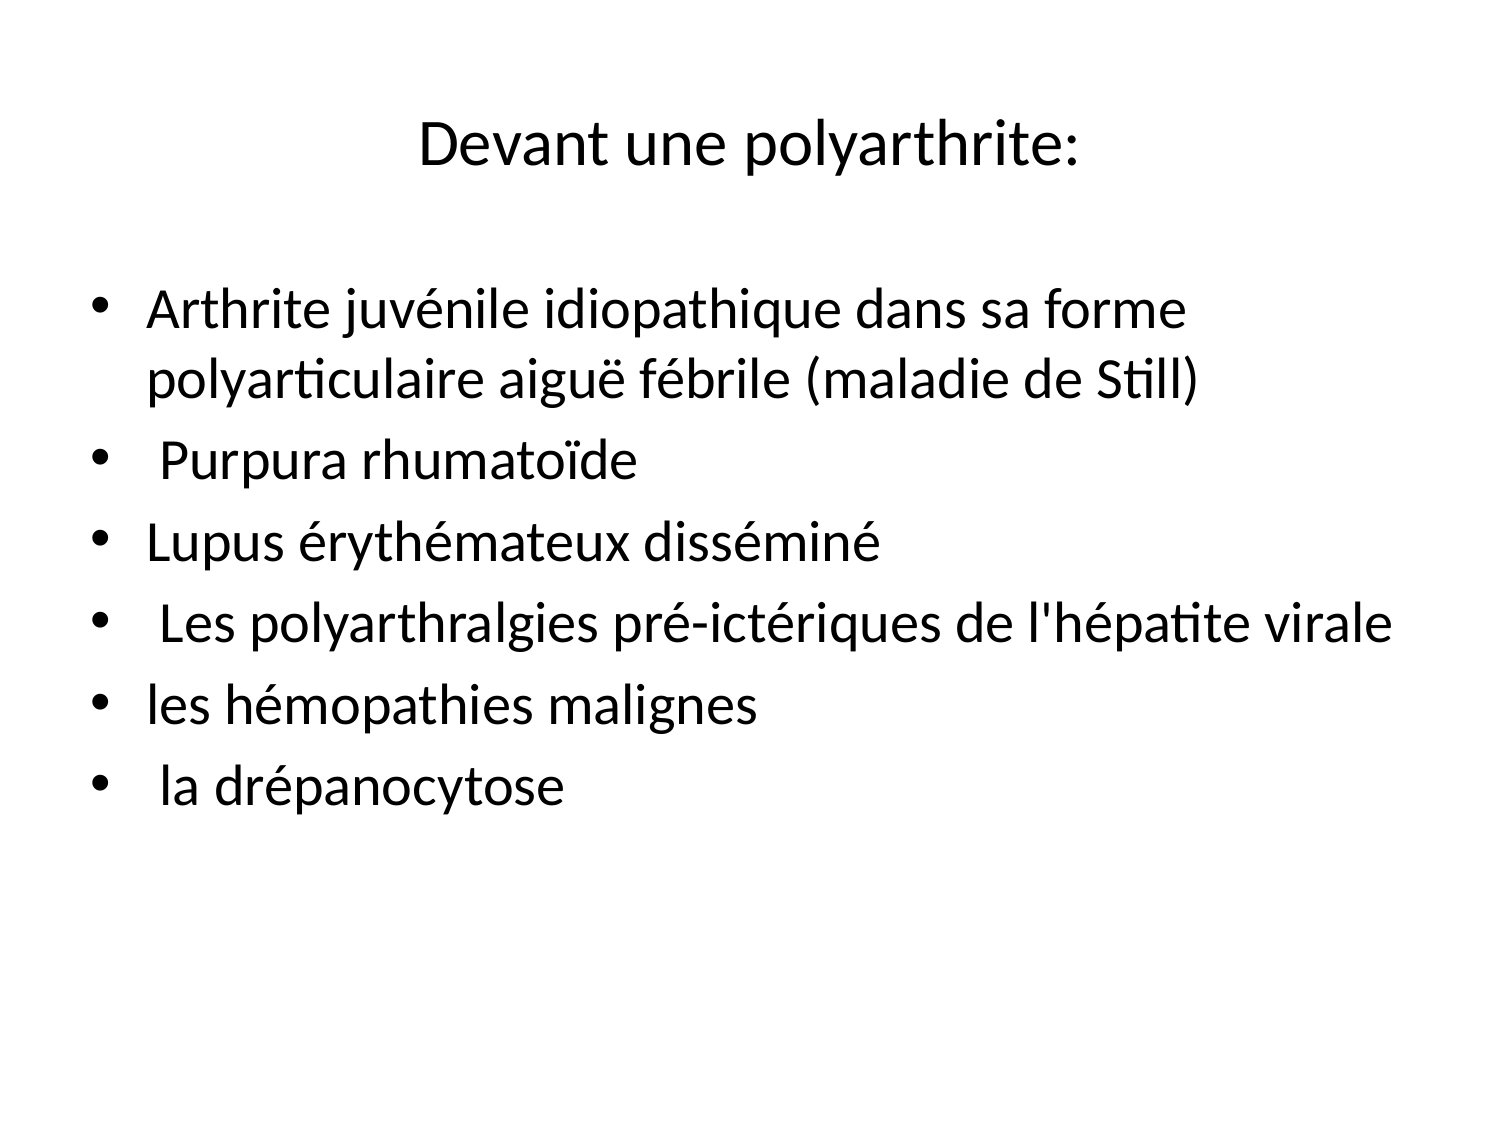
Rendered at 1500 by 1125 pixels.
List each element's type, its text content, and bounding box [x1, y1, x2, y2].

list Arthrite juvénile idiopathique dans sa forme polyarticulaire aiguë fébrile (maladie de Still) Purpura rhumatoïde Lupus érythémateux disséminé Les polyarthralgies pré-ictériques de l'hépatite virale les hémopathies malignes la drépanocytose [75, 262, 1425, 1005]
title Devant une polyarthrite: [75, 45, 1425, 233]
